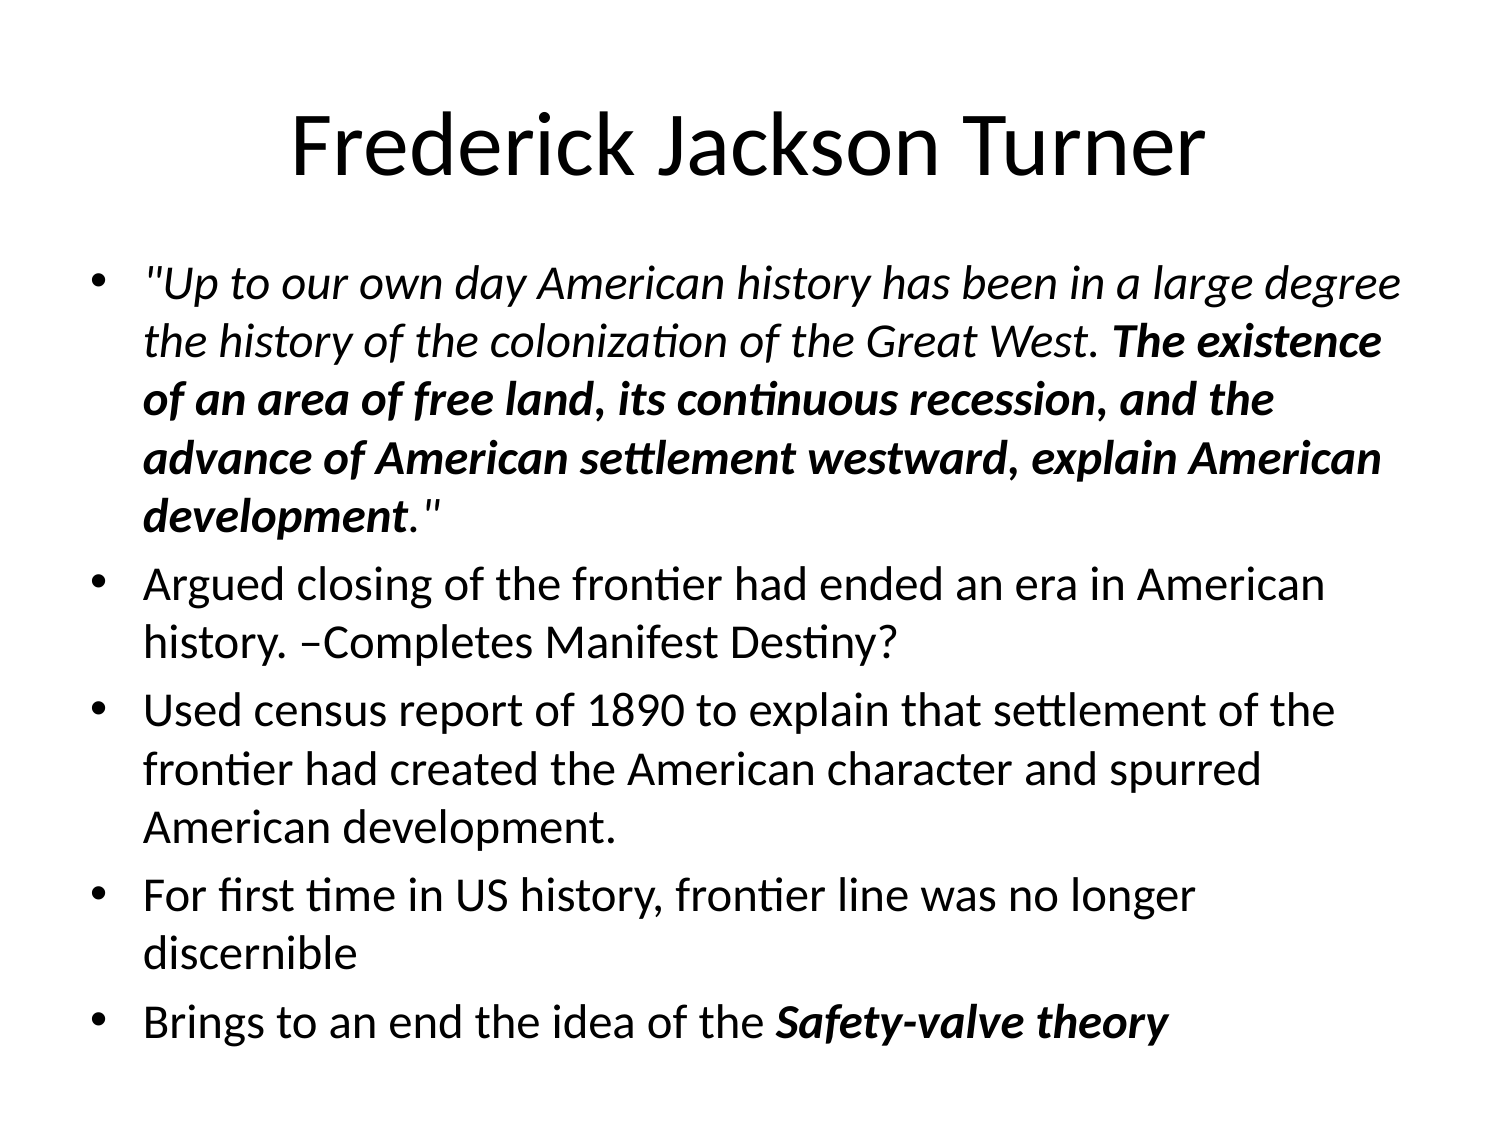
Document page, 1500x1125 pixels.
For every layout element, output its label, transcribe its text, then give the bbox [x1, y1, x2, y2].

title Frederick Jackson Turner [75, 45, 1425, 233]
list "Up to our own day American history has been in a large degree the history of the colonization of the Great West. The existence of an area of free land, its continuous recession, and the advance of American settlement westward, explain American development." Argued closing of the frontier had ended an era in American history. –Completes Manifest Destiny? Used census report of 1890 to explain that settlement of the frontier had created the American character and spurred American development. For first time in US history, frontier line was no longer discernible Brings to an end the idea of the Safety-valve theory [75, 243, 1425, 1063]
